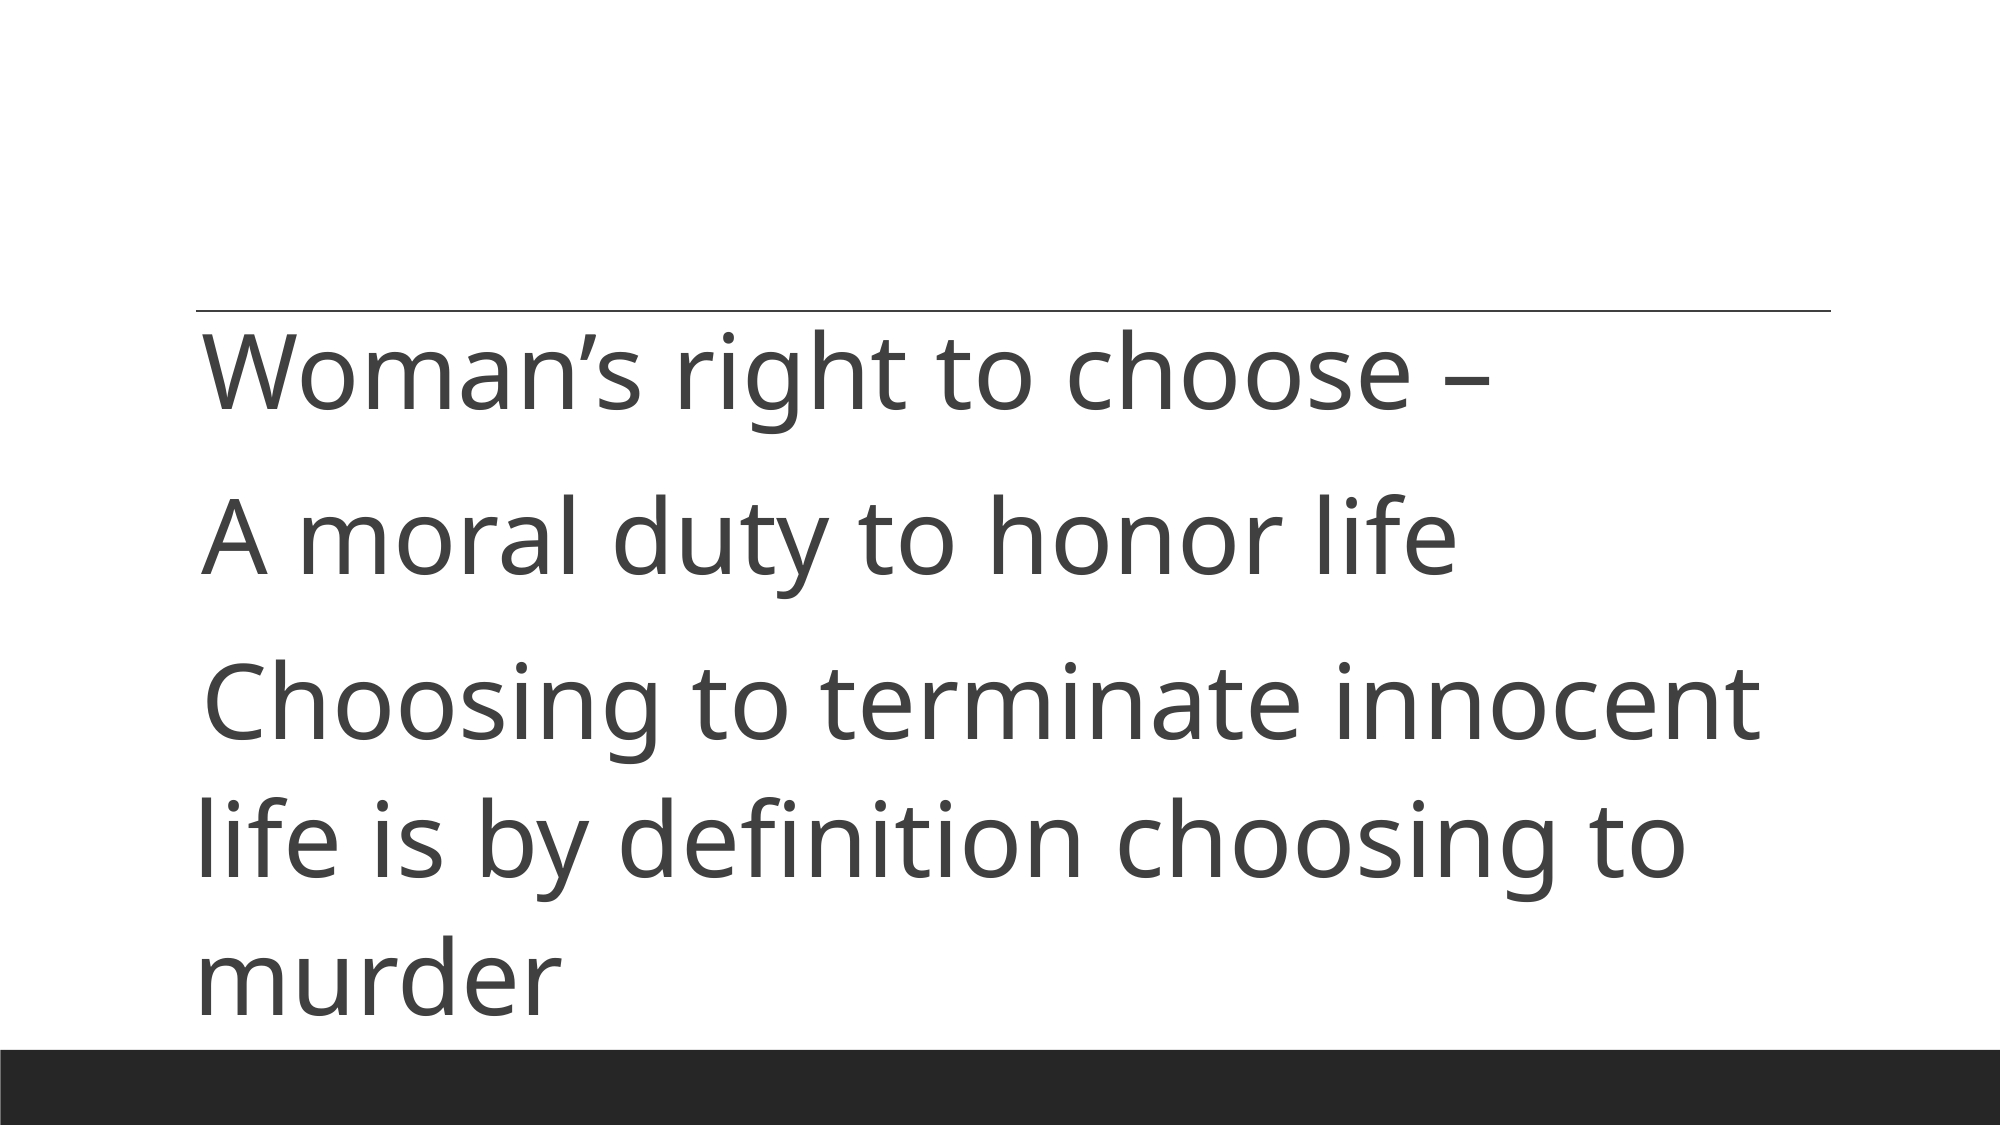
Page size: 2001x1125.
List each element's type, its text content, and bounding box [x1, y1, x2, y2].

list Woman’s right to choose – A moral duty to honor life Choosing to terminate innocent life is by definition choosing to murder [180, 285, 1830, 1050]
